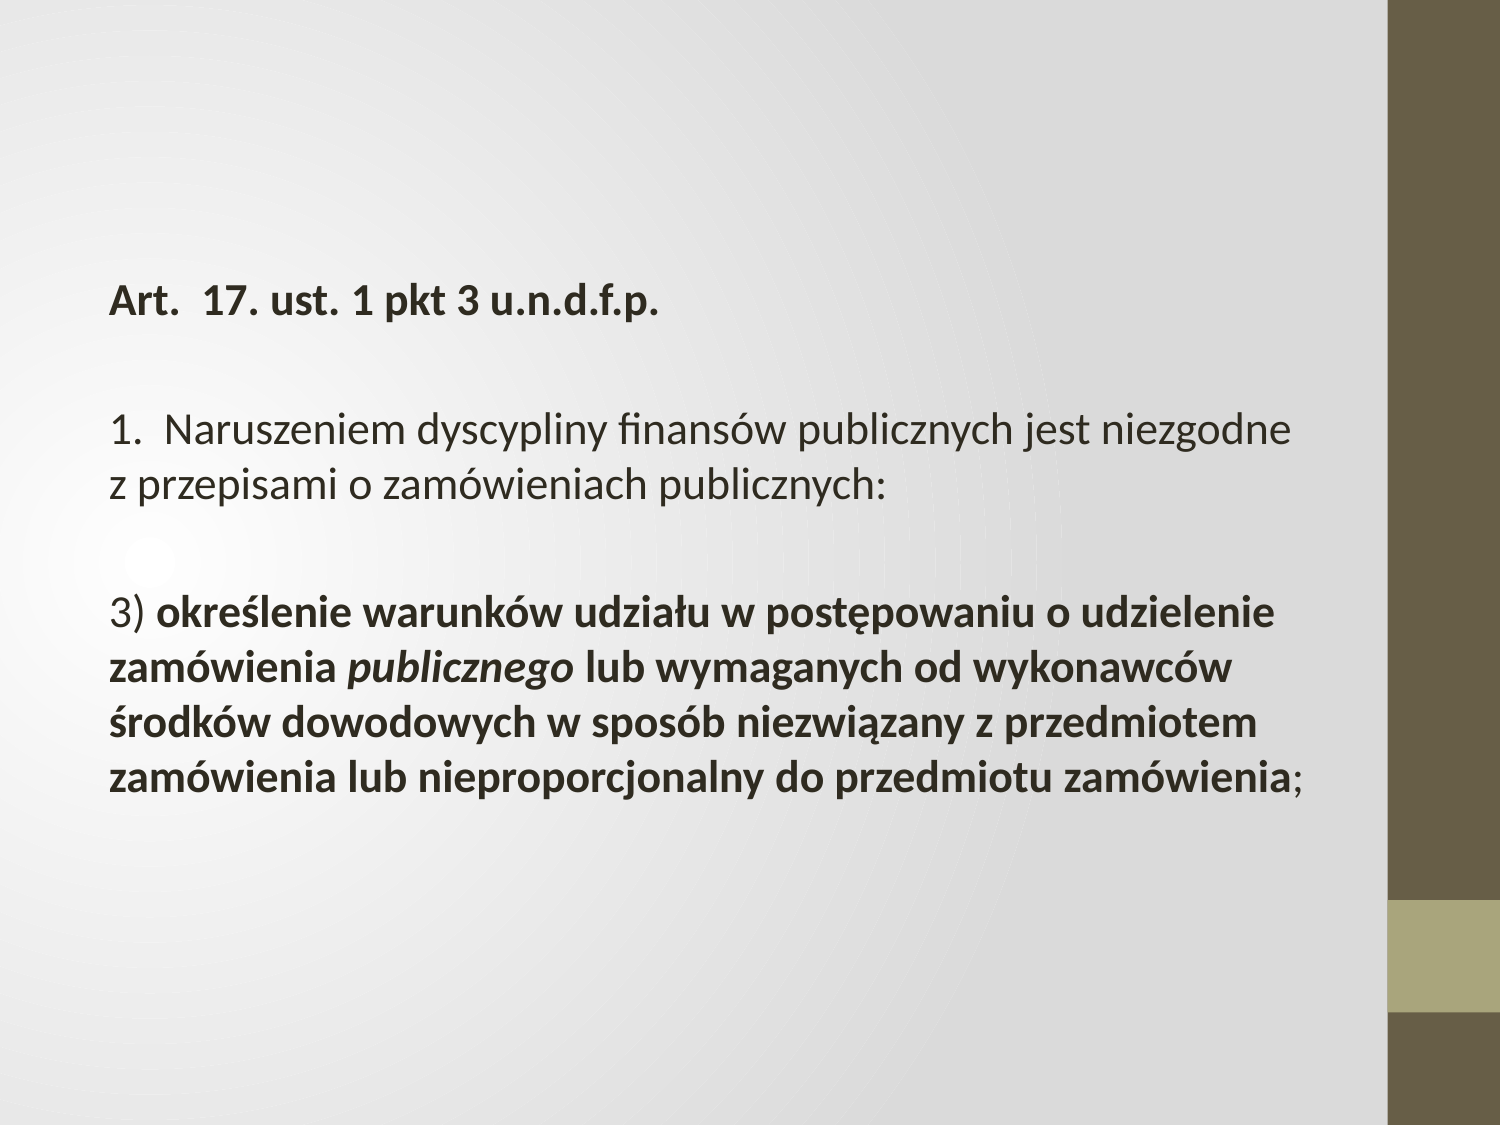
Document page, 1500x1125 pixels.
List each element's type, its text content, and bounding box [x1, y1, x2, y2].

list Art. 17. ust. 1 pkt 3 u.n.d.f.p. 1. Naruszeniem dyscypliny finansów publicznych jest niezgodne z przepisami o zamówieniach publicznych: 3) określenie warunków udziału w postępowaniu o udzielenie zamówienia publicznego lub wymaganych od wykonawców środków dowodowych w sposób niezwiązany z przedmiotem zamówienia lub nieproporcjonalny do przedmiotu zamówienia; [75, 262, 1325, 1050]
